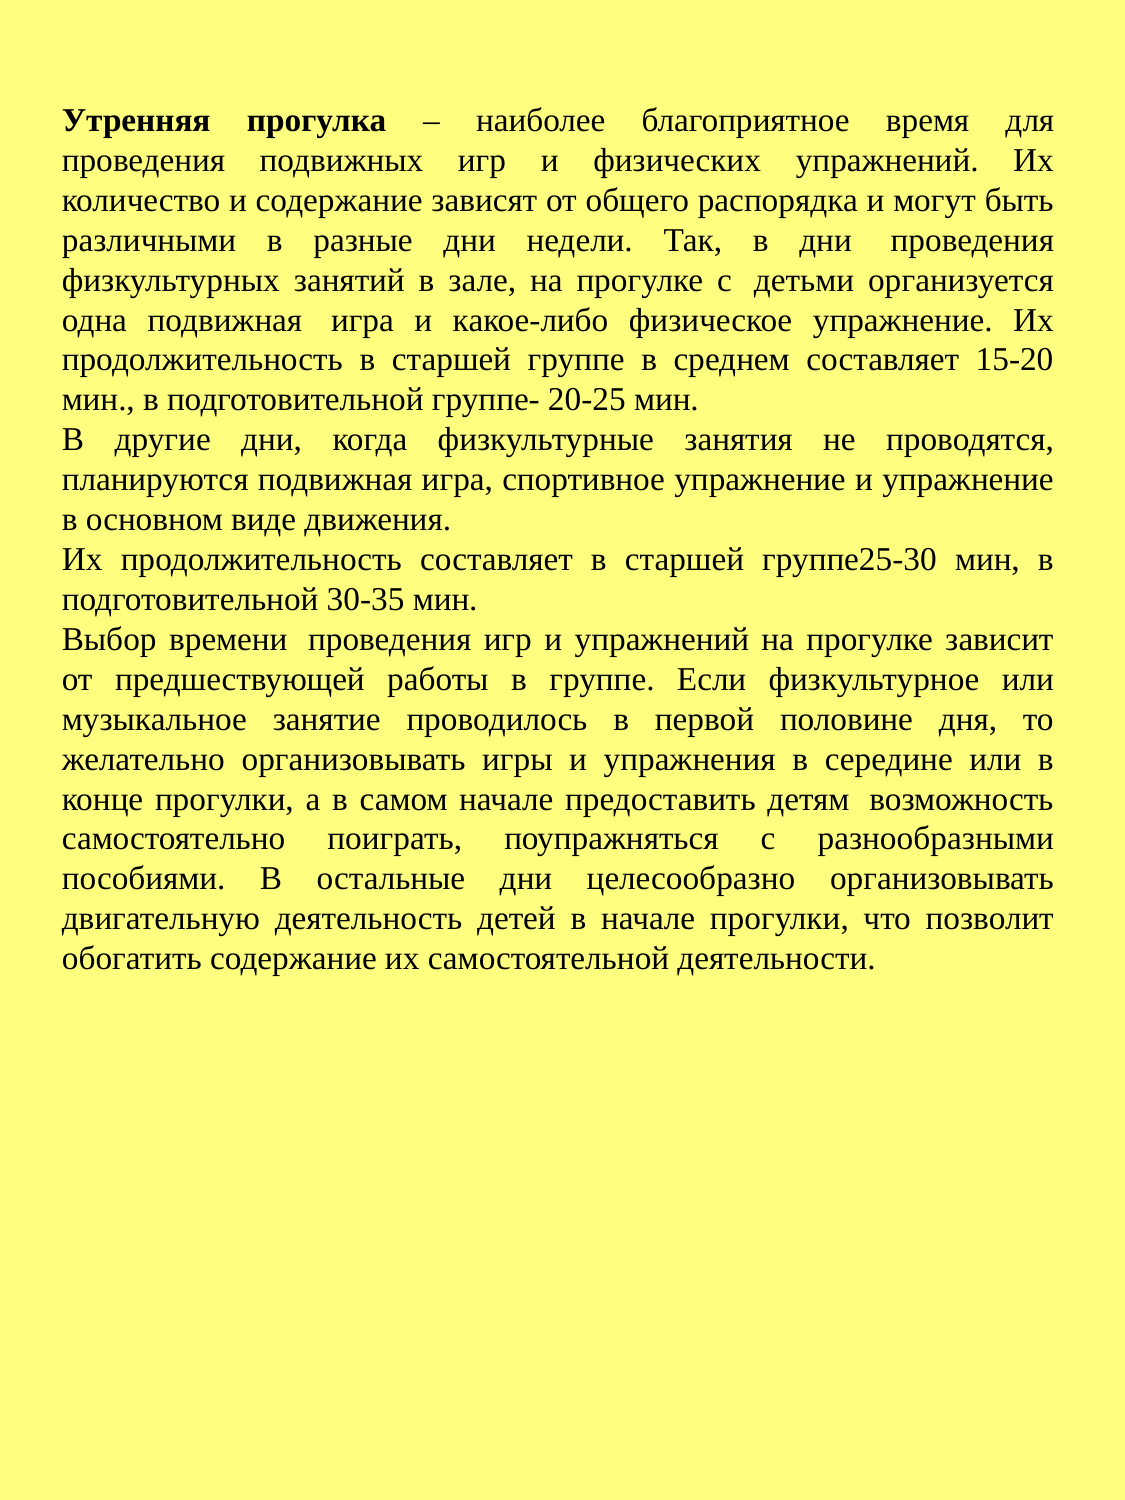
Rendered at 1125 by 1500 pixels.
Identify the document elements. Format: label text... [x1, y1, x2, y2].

text_box Утренняя прогулка – наиболее благоприятное время для проведения подвижных игр и физических упражнений. Их количество и содержание зависят от общего распорядка и могут быть различными в разные дни недели. Так, в дни проведения физкультурных занятий в зале, на прогулке с детьми организуется одна подвижная игра и какое-либо физическое упражнение. Их продолжительность в старшей группе в среднем составляет 15-20 мин., в подготовительной группе- 20-25 мин. В другие дни, когда физкультурные занятия не проводятся, планируются подвижная игра, спортивное упражнение и упражнение в основном виде движения. Их продолжительность составляет в старшей группе25-30 мин, в подготовительной 30-35 мин. Выбор времени проведения игр и упражнений на прогулке зависит от предшествующей работы в группе. Если физкультурное или музыкальное занятие проводилось в первой половине дня, то желательно организовывать игры и упражнения в середине или в конце прогулки, а в самом начале предоставить детям возможность самостоятельно поиграть, поупражняться с разнообразными пособиями. В остальные дни целесообразно организовывать двигательную деятельность детей в начале прогулки, что позволит обогатить содержание их самостоятельной деятельности. [46, 90, 1071, 984]
